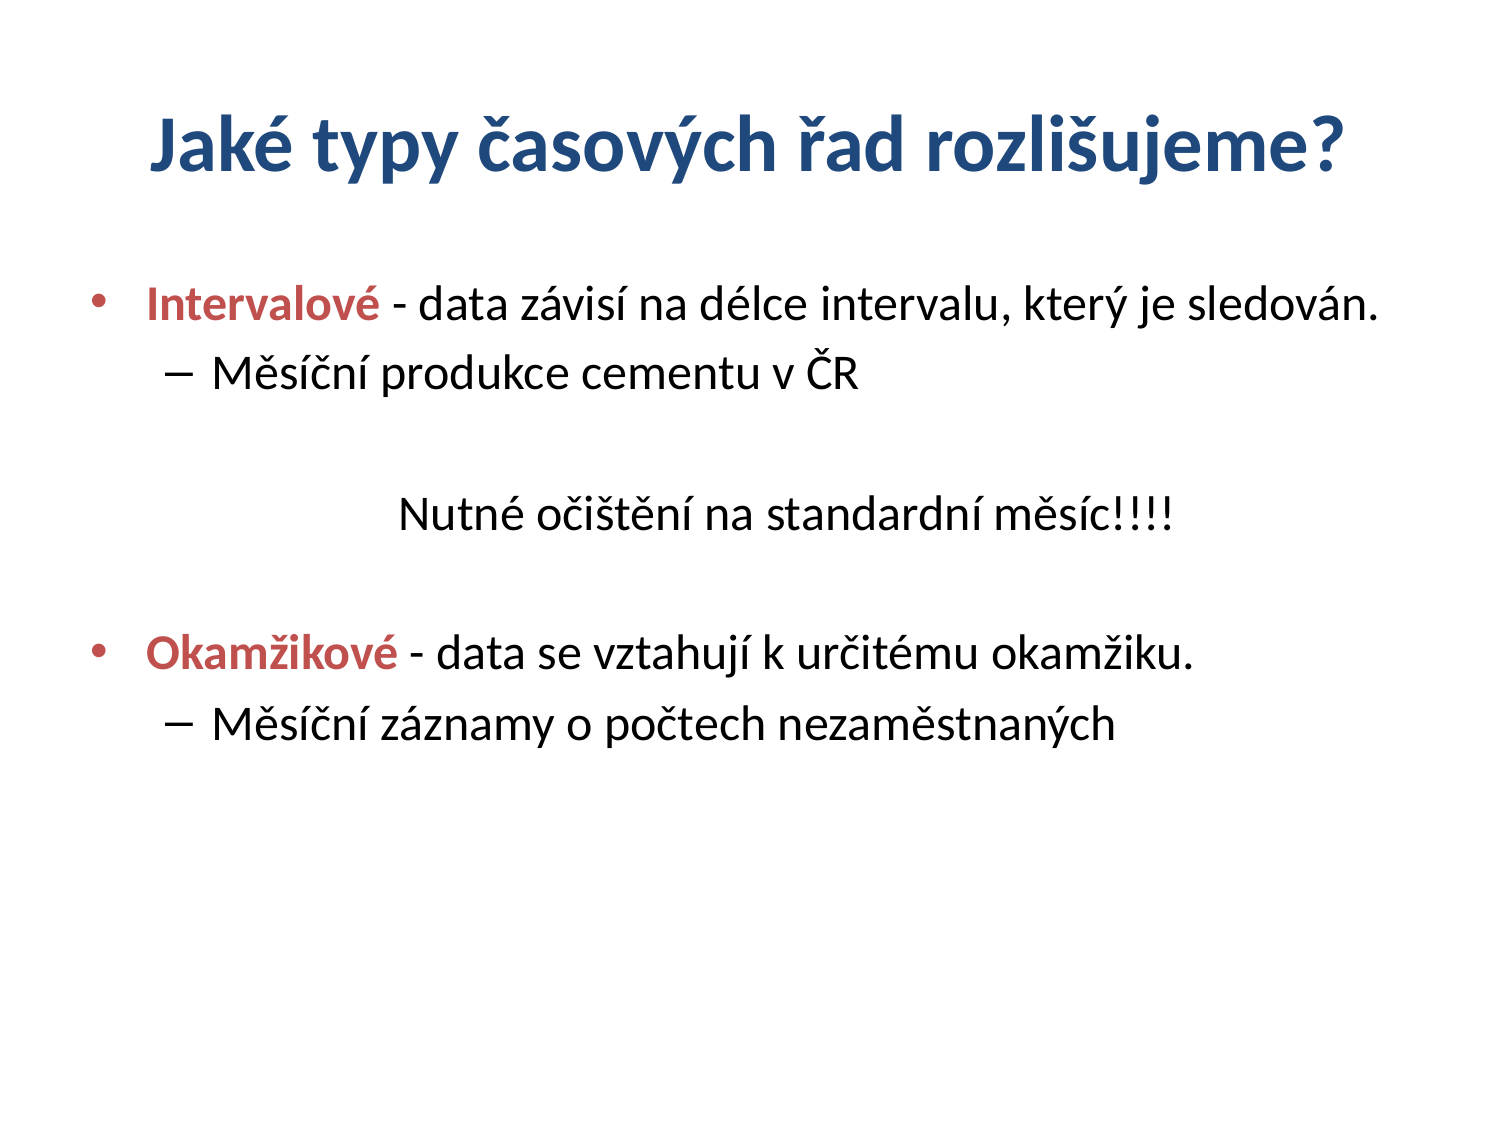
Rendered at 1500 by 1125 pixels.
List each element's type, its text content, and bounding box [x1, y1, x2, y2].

list Intervalové - data závisí na délce intervalu, který je sledován. Měsíční produkce cementu v ČR Nutné očištění na standardní měsíc!!!! Okamžikové - data se vztahují k určitému okamžiku. Měsíční záznamy o počtech nezaměstnaných [75, 262, 1425, 1005]
title Jaké typy časových řad rozlišujeme? [75, 45, 1425, 233]
